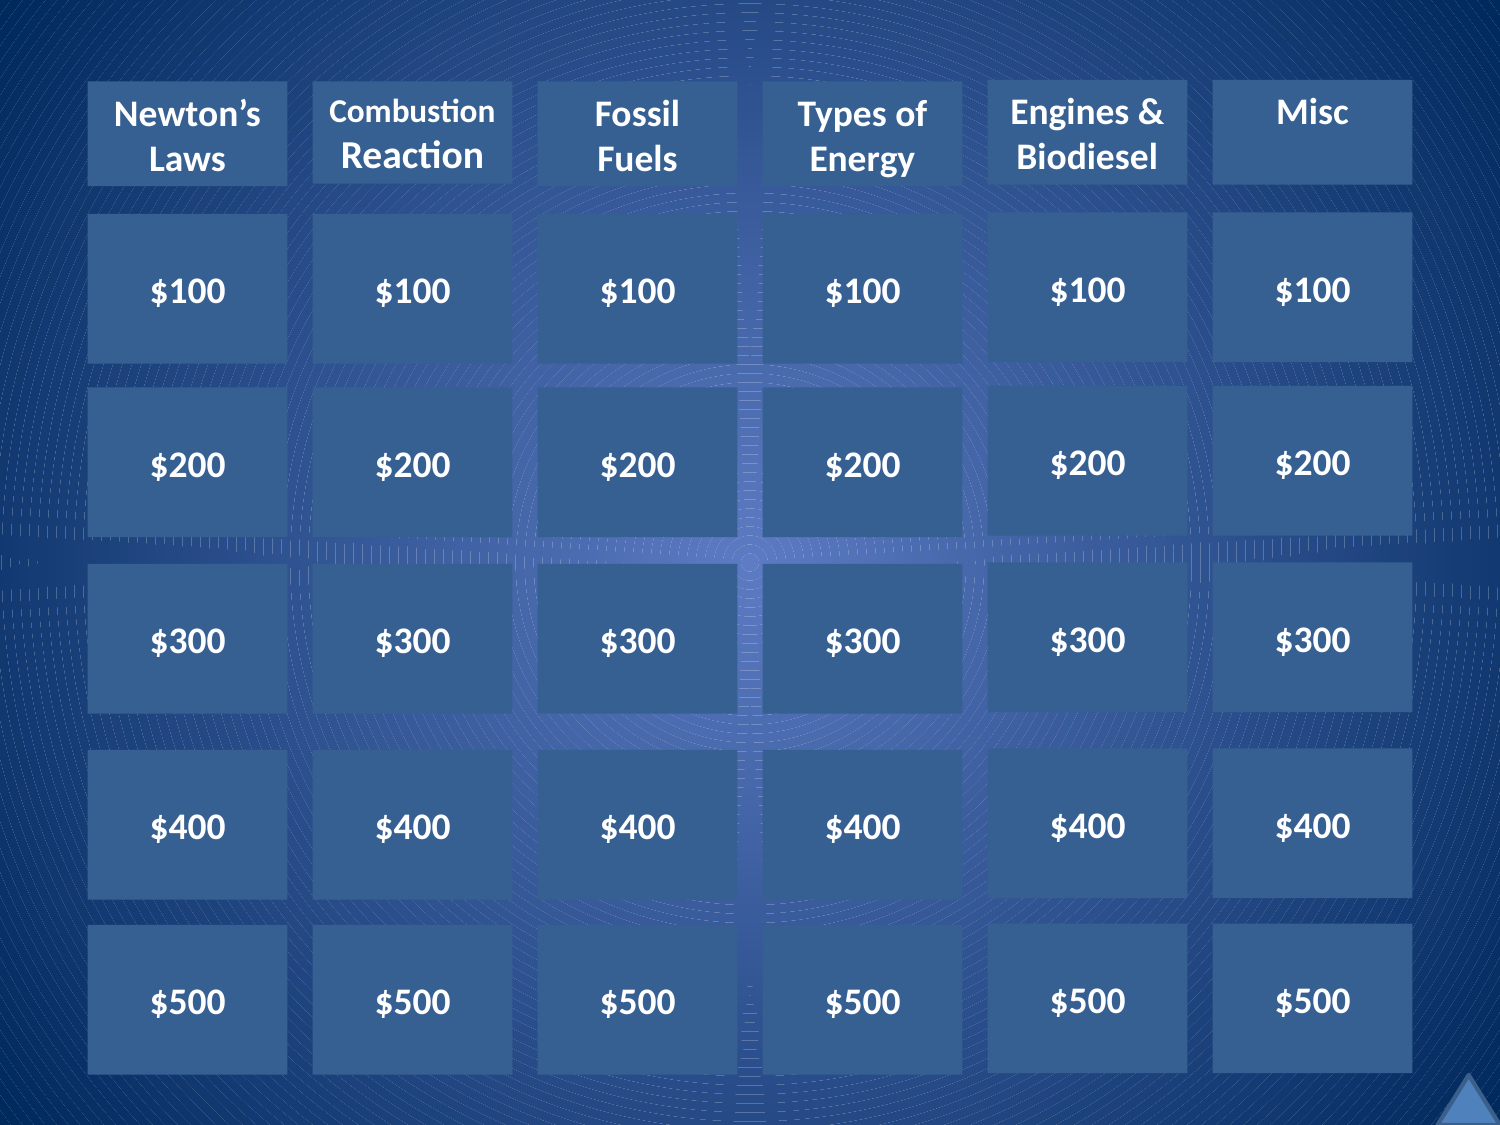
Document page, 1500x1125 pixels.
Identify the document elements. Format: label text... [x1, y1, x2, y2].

text_box $300 [312, 563, 513, 714]
text_box [1435, 1072, 1500, 1125]
text_box $100 [312, 213, 513, 364]
text_box $500 [312, 924, 513, 1075]
text_box $100 [1212, 212, 1413, 363]
text_box $500 [537, 924, 738, 1075]
text_box $400 [1212, 748, 1413, 899]
text_box $100 [537, 213, 738, 364]
text_box Types of Energy [762, 81, 963, 187]
text_box Newton’s Laws [87, 81, 288, 187]
text_box $500 [87, 924, 288, 1075]
text_box Misc [1212, 79, 1413, 185]
text_box $400 [987, 748, 1188, 899]
text_box $300 [1212, 562, 1413, 713]
text_box $300 [762, 563, 963, 714]
text_box $400 [87, 749, 288, 900]
text_box $100 [87, 213, 288, 364]
text_box $300 [537, 563, 738, 714]
text_box $200 [987, 385, 1188, 536]
text_box $300 [87, 563, 288, 714]
text_box Combustion Reaction [312, 81, 513, 184]
text_box $500 [762, 924, 963, 1075]
text_box $400 [312, 749, 513, 900]
text_box $500 [1212, 923, 1413, 1074]
text_box Fossil Fuels [537, 81, 738, 187]
text_box $200 [312, 387, 513, 538]
text_box $400 [537, 749, 738, 900]
text_box $200 [1212, 385, 1413, 536]
text_box $300 [987, 562, 1188, 713]
text_box Engines & Biodiesel [987, 79, 1188, 185]
text_box $500 [987, 923, 1188, 1074]
text_box $200 [537, 387, 738, 538]
text_box $100 [762, 213, 963, 364]
text_box $200 [762, 387, 963, 538]
text_box $200 [87, 387, 288, 538]
text_box $100 [987, 212, 1188, 363]
text_box $400 [762, 749, 963, 900]
